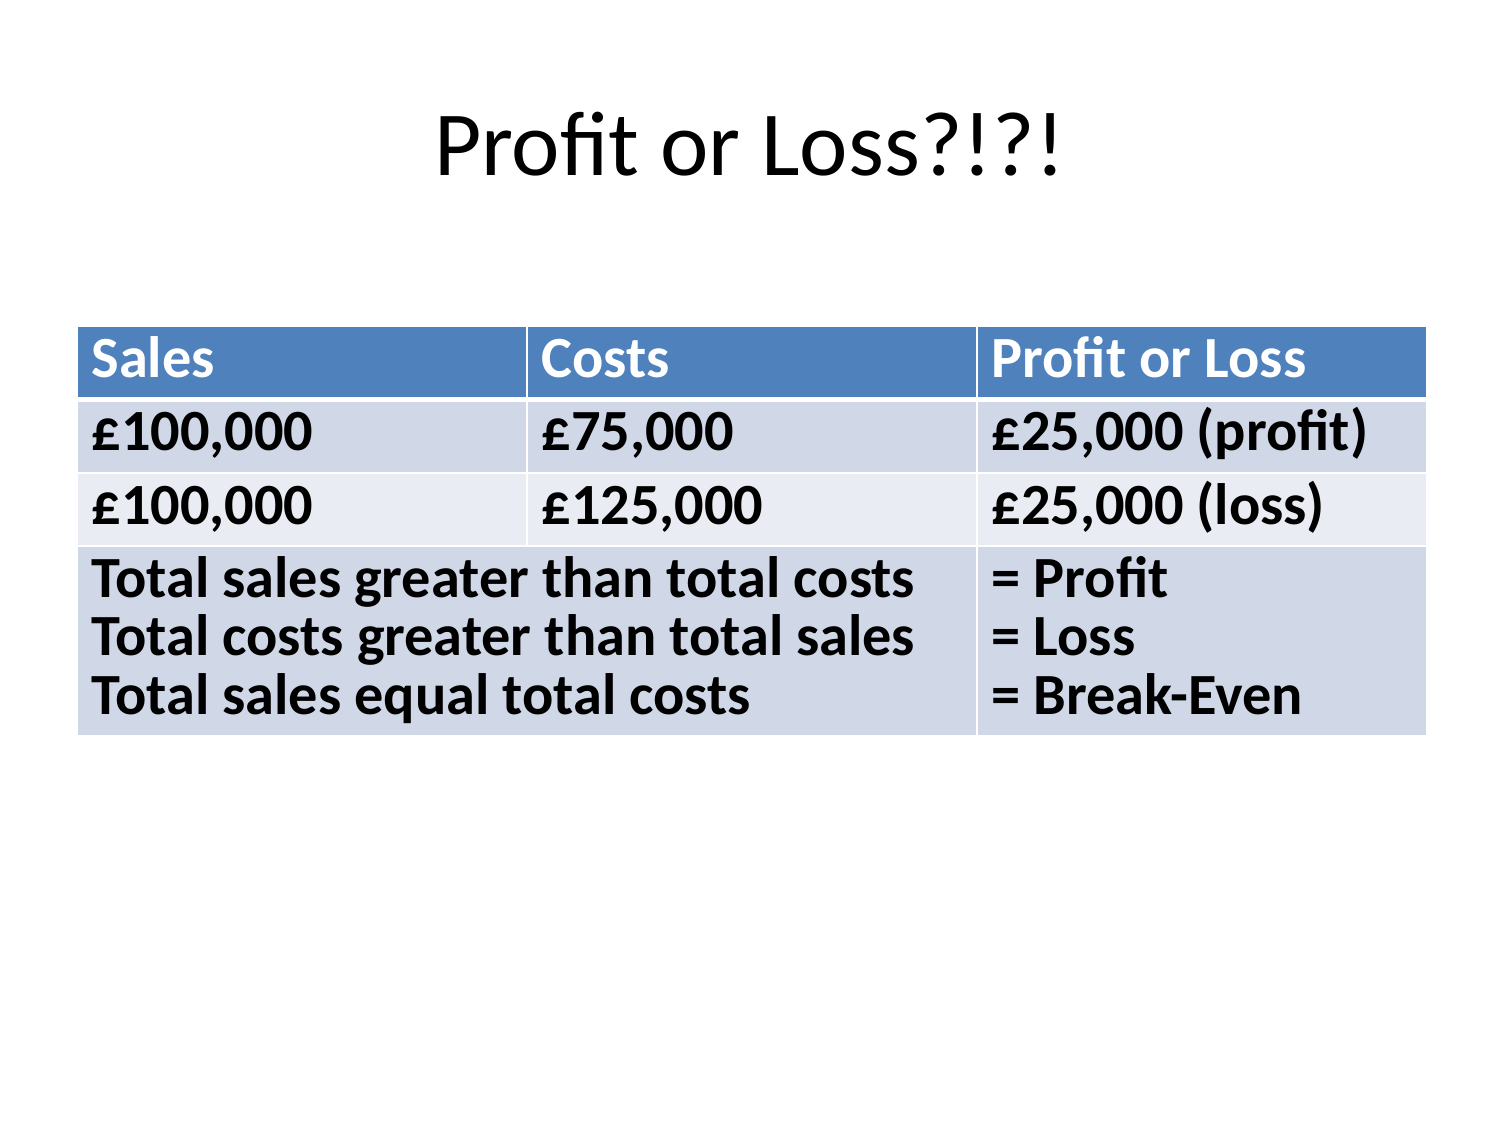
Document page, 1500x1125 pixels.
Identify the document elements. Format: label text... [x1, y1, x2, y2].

table_header Costs [528, 327, 976, 397]
table_header Profit or Loss [978, 327, 1426, 397]
table_cell £25,000 (profit) [978, 402, 1426, 472]
table_cell £75,000 [528, 402, 976, 472]
table_cell Total sales greater than total costs Total costs greater than total sales Total sales equal total costs [78, 547, 976, 735]
table_cell £25,000 (loss) [978, 474, 1426, 545]
table_header Sales [78, 327, 526, 397]
table_cell £100,000 [78, 474, 526, 545]
table_cell = Profit = Loss = Break-Even [978, 547, 1426, 735]
table_cell £125,000 [528, 474, 976, 545]
title Profit or Loss?!?! [75, 45, 1425, 233]
table_cell £100,000 [78, 402, 526, 472]
